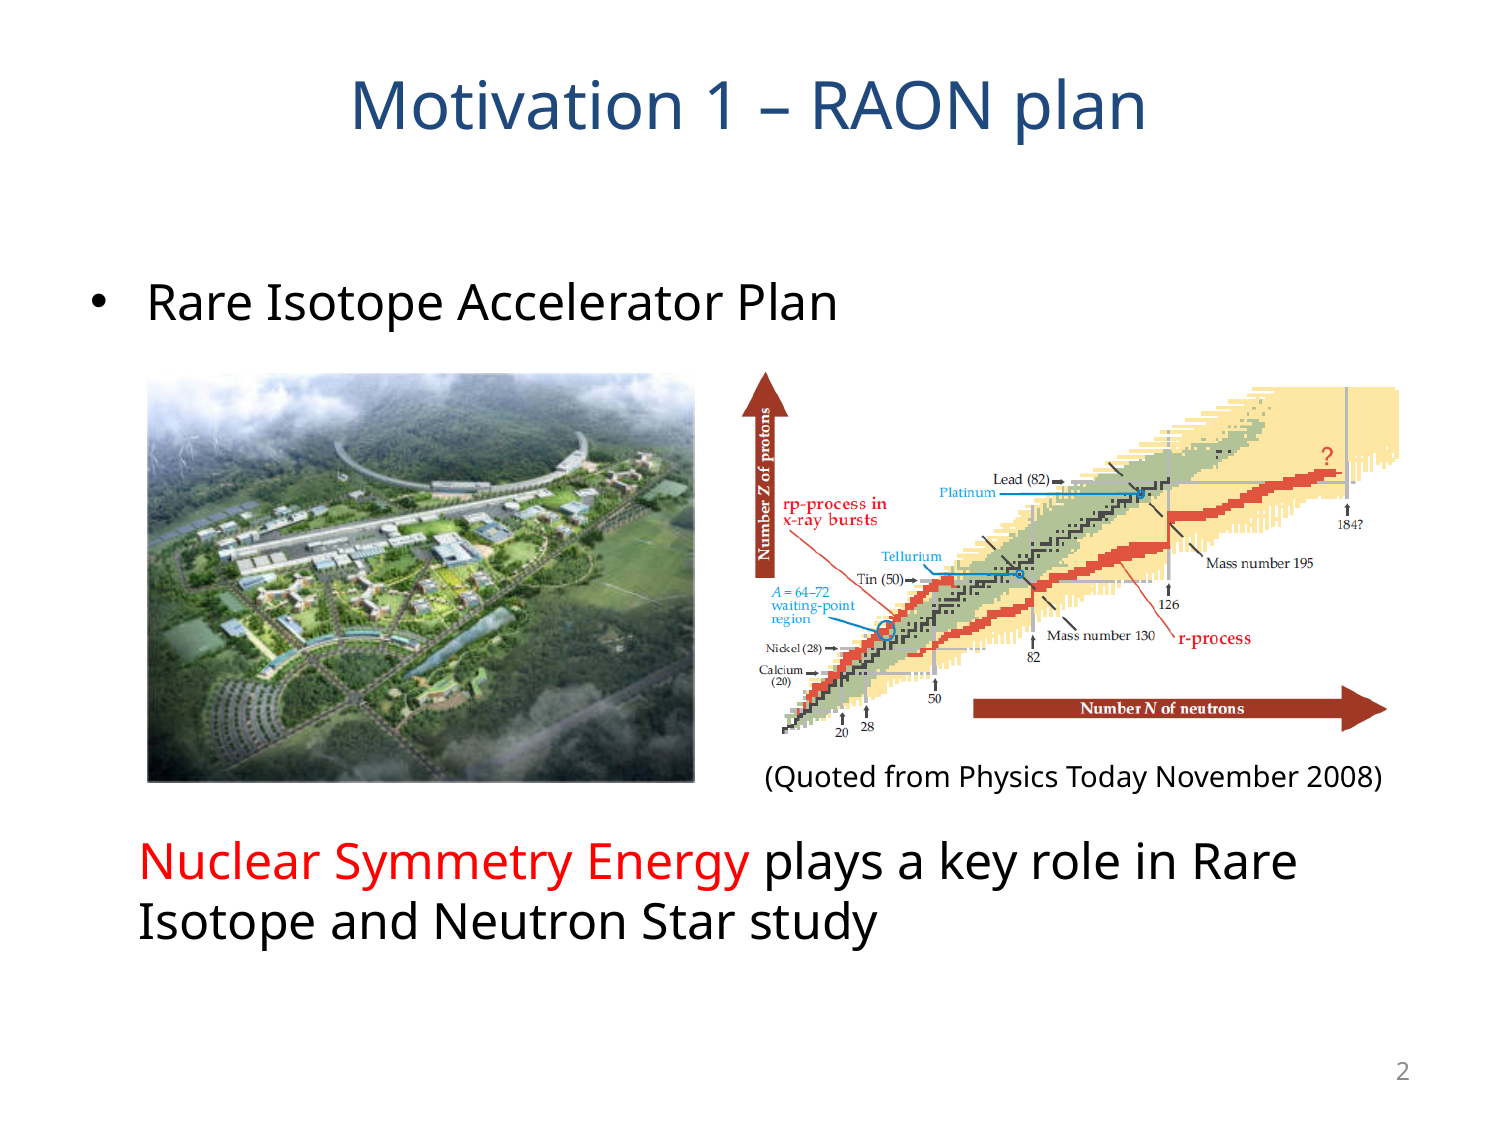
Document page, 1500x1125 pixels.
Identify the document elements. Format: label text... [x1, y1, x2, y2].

text_box (Quoted from Physics Today November 2008) [750, 751, 1471, 802]
slide_number 2 [1074, 1042, 1425, 1103]
picture [147, 373, 695, 784]
list Rare Isotope Accelerator Plan [75, 262, 1425, 1005]
picture [737, 361, 1402, 746]
title Motivation 1 – RAON plan [75, 45, 1425, 161]
text_box Nuclear Symmetry Energy plays a key role in Rare Isotope and Neutron Star study [123, 822, 1471, 957]
